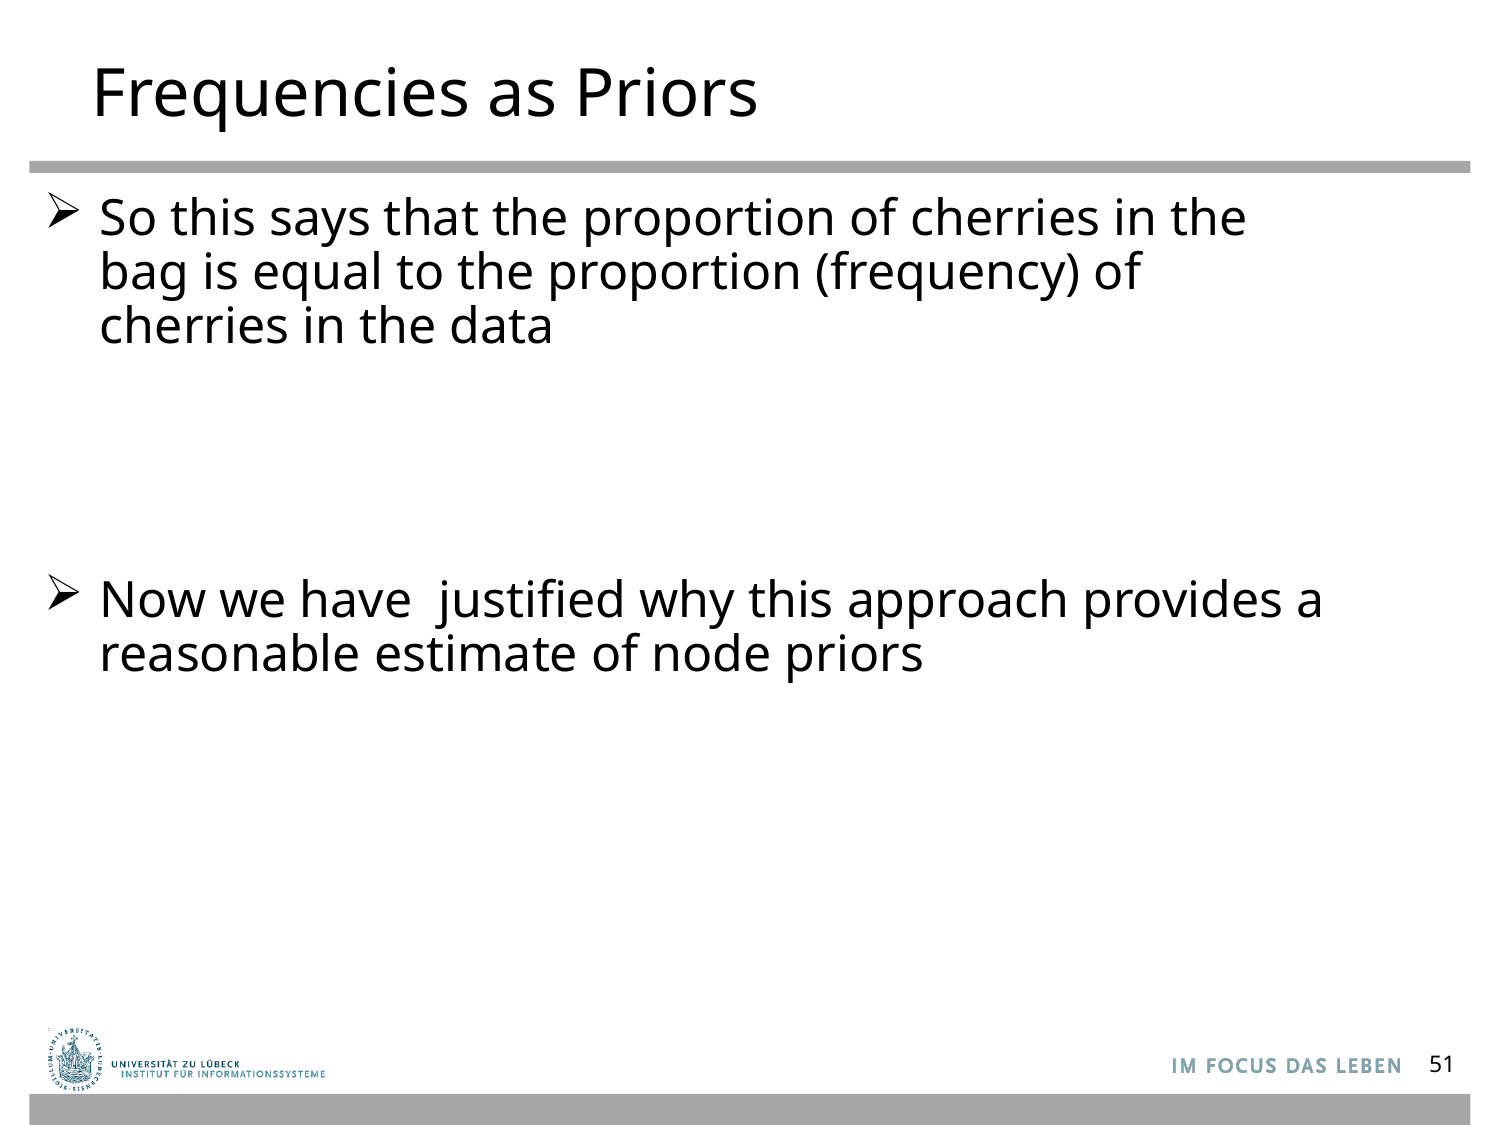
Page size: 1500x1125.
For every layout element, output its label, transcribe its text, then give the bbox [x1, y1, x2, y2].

title Frequencies as Priors [76, 42, 1427, 126]
slide_number 51 [1305, 1050, 1471, 1083]
picture [1173, 1058, 1305, 1073]
text_box So this says that the proportion of cherries in the bag is equal to the proportion (frequency) of cherries in the data Now we have justified why this approach provides a reasonable estimate of node priors [29, 184, 1341, 291]
